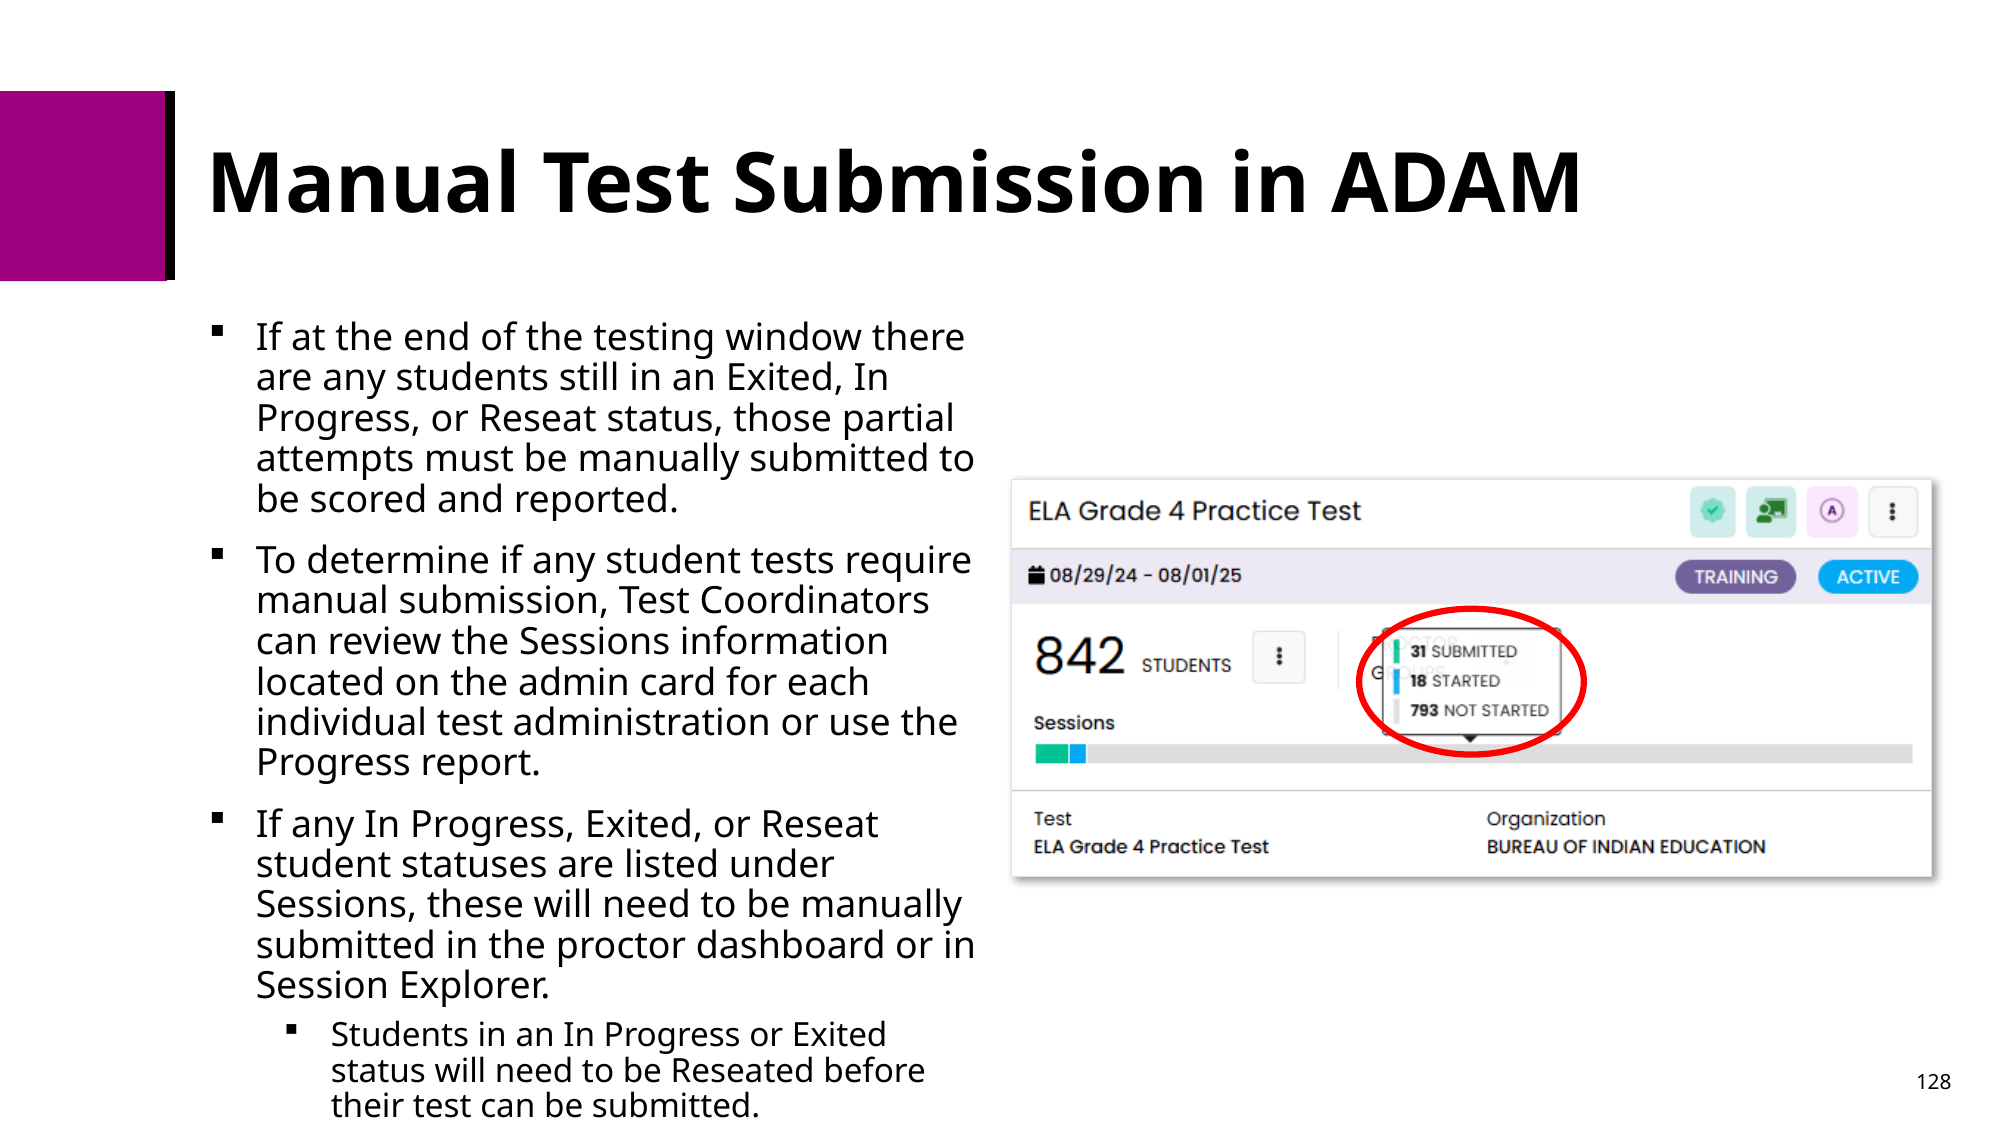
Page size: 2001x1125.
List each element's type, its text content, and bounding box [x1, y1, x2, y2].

title Manual Test Submission in ADAM [194, 93, 1830, 278]
picture [1011, 479, 1932, 877]
list If at the end of the testing window there are any students still in an Exited, In Progress, or Reseat status, those partial attempts must be manually submitted to be scored and reported. To determine if any student tests require manual submission, Test Coordinators can review the Sessions information located on the admin card for each individual test administration or use the Progress report. If any In Progress, Exited, or Reseat student statuses are listed under Sessions, these will need to be manually submitted in the proctor dashboard or in Session Explorer. Students in an In Progress or Exited status will need to be Reseated before their test can be submitted. [194, 310, 996, 1045]
slide_number 128 [1510, 1064, 1961, 1125]
